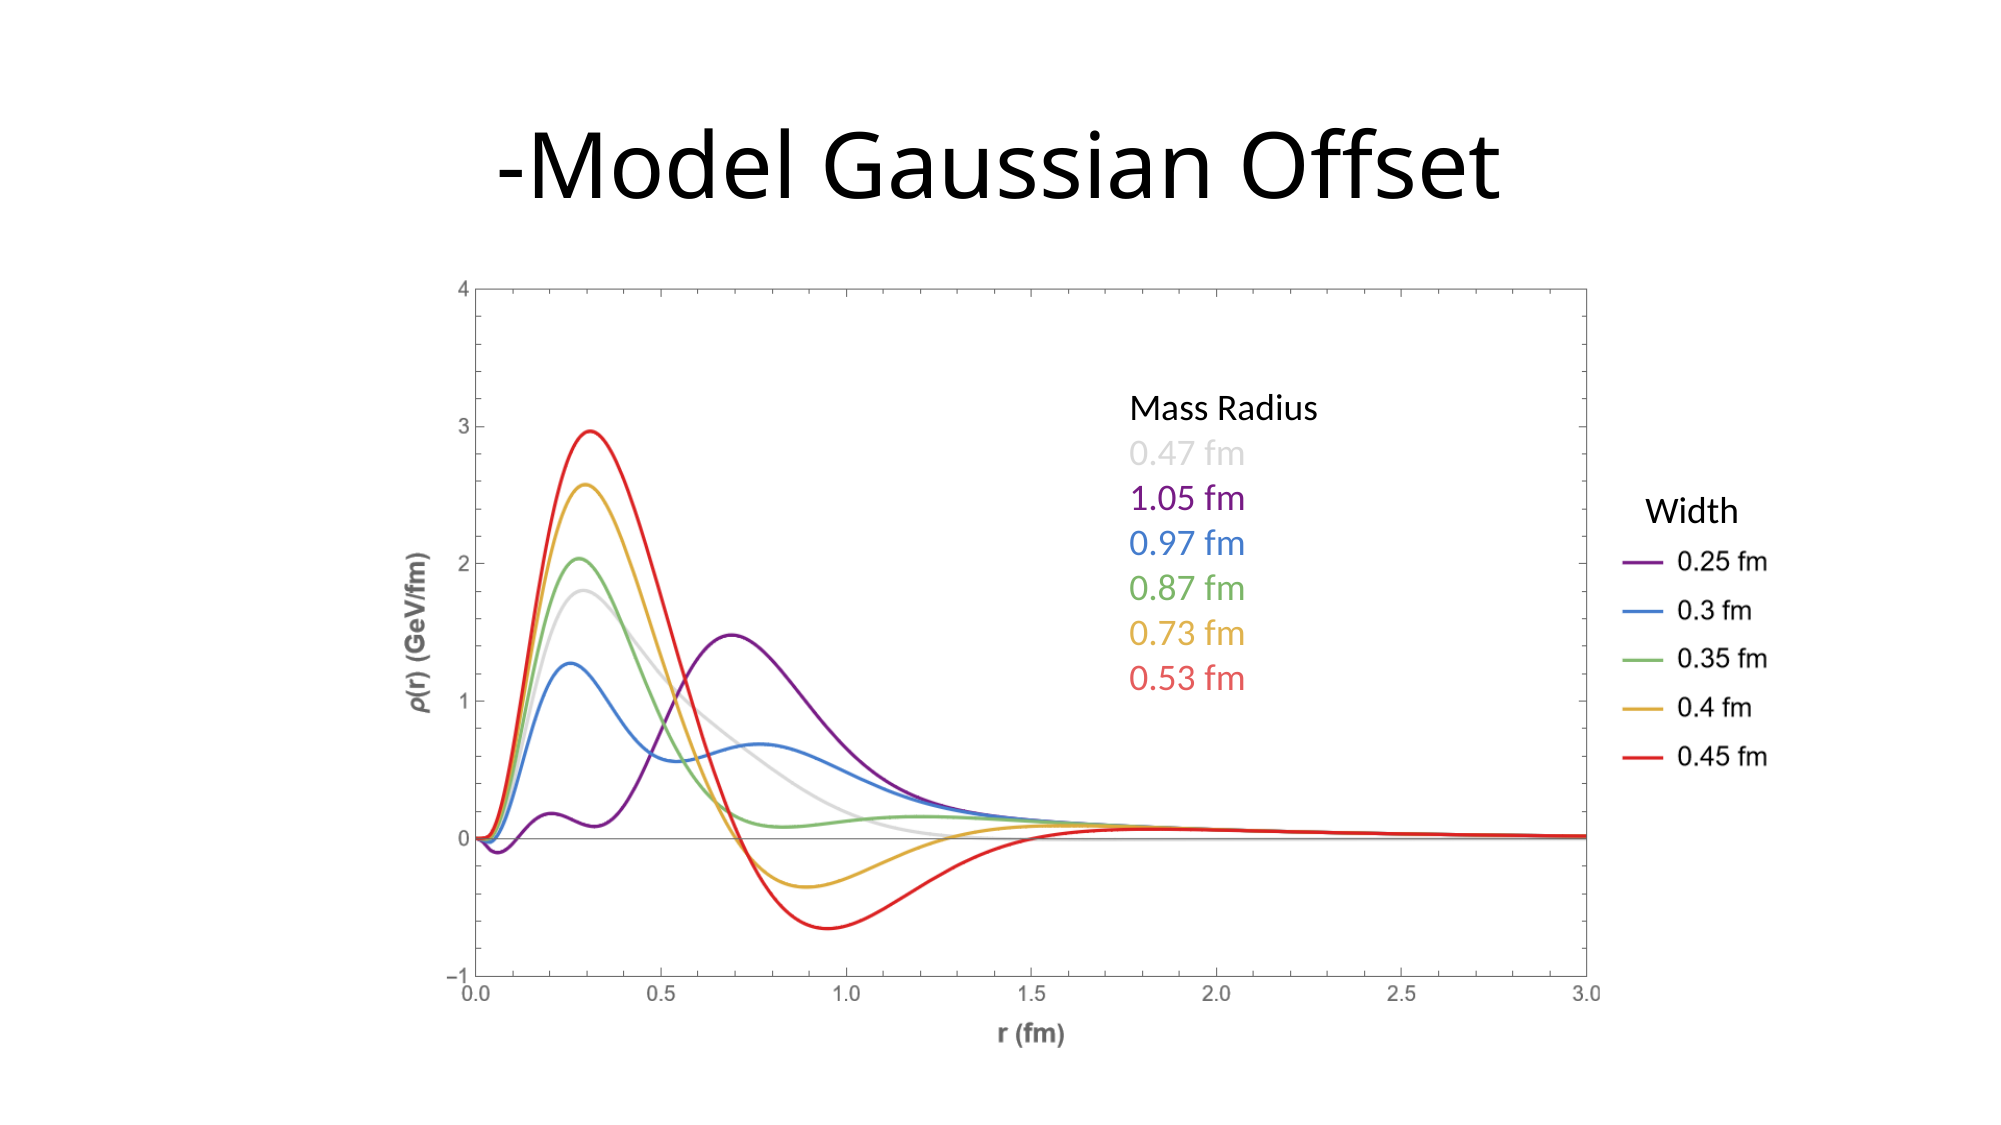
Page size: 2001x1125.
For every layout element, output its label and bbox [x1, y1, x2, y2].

picture [400, 274, 1780, 1050]
